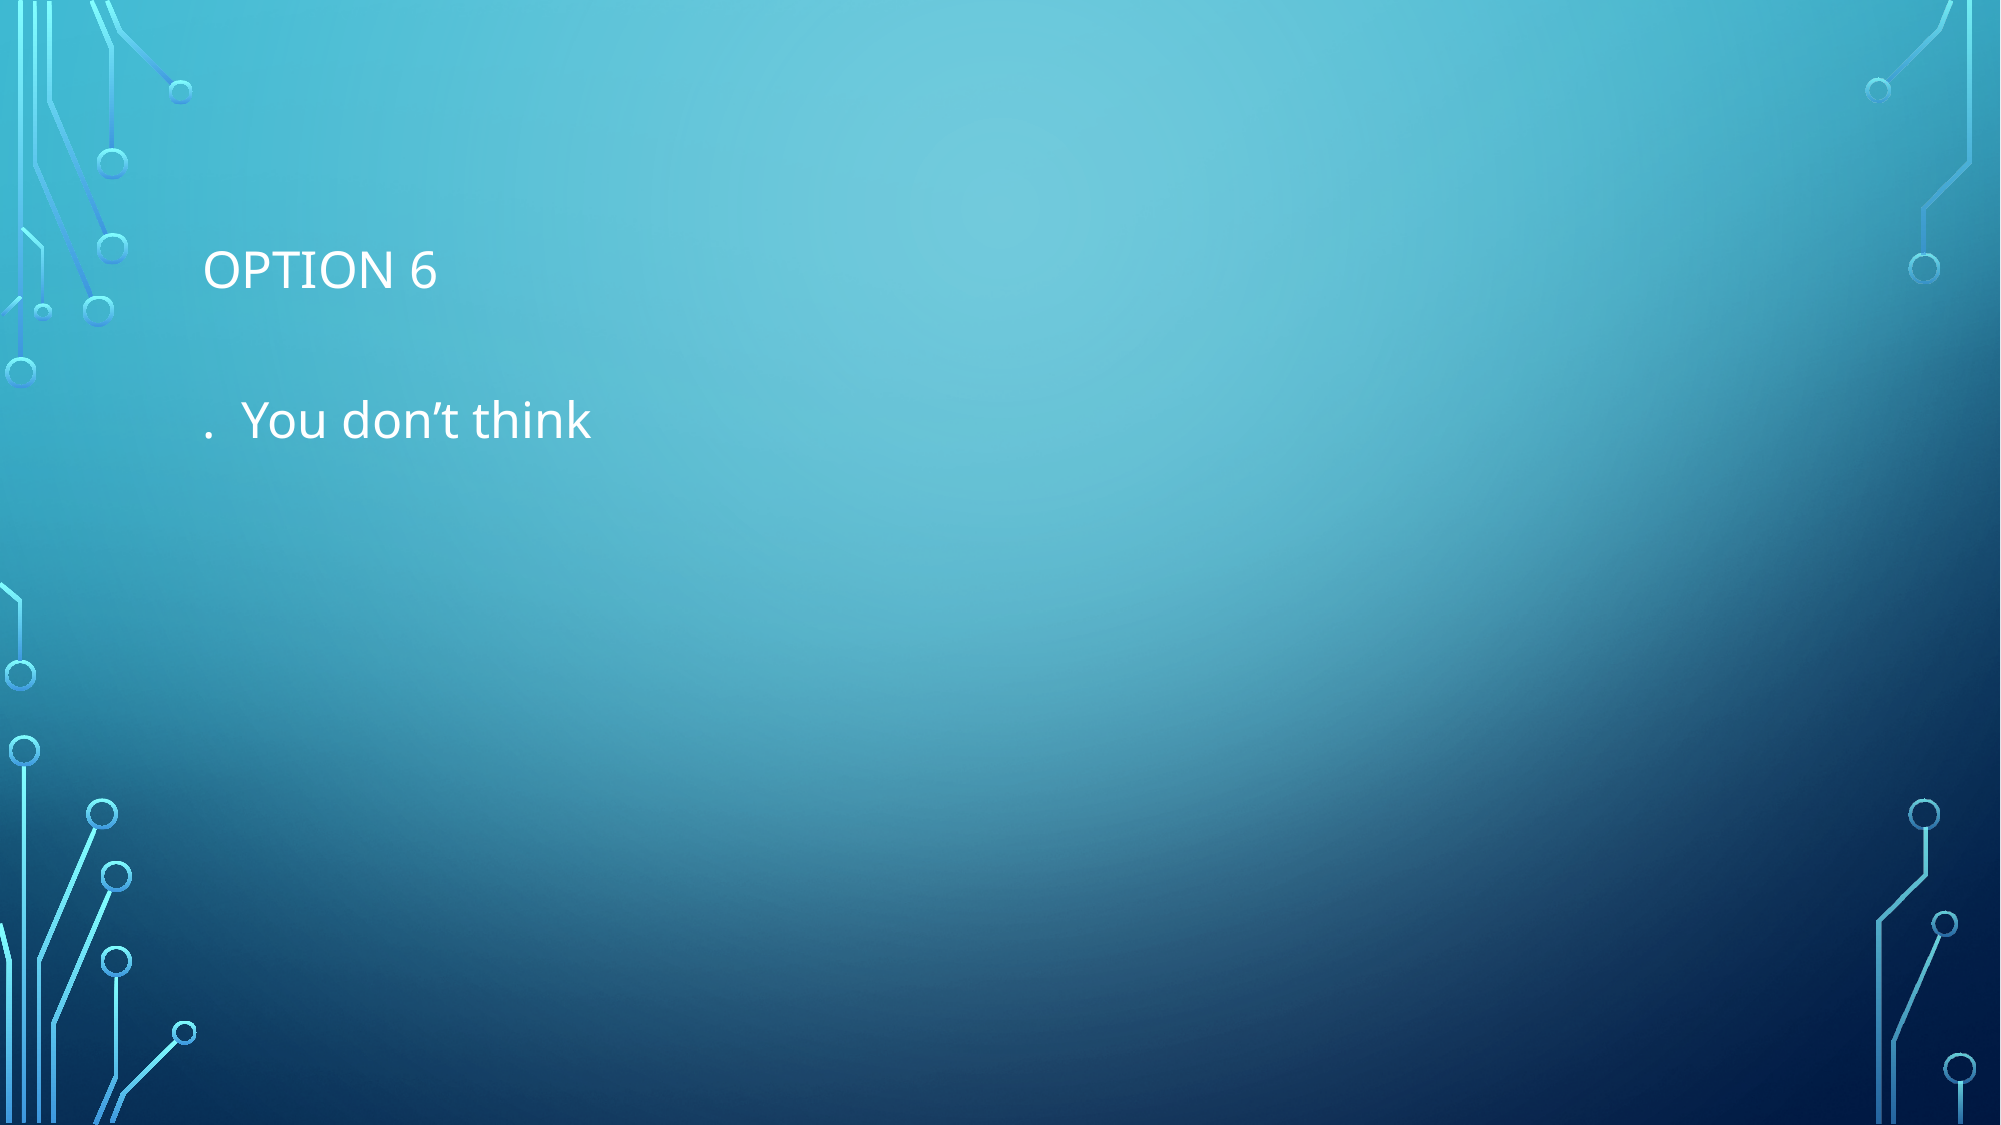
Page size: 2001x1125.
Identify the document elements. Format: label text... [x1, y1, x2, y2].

title option 6 [187, 126, 1813, 369]
list . You don’t think [187, 369, 1813, 950]
